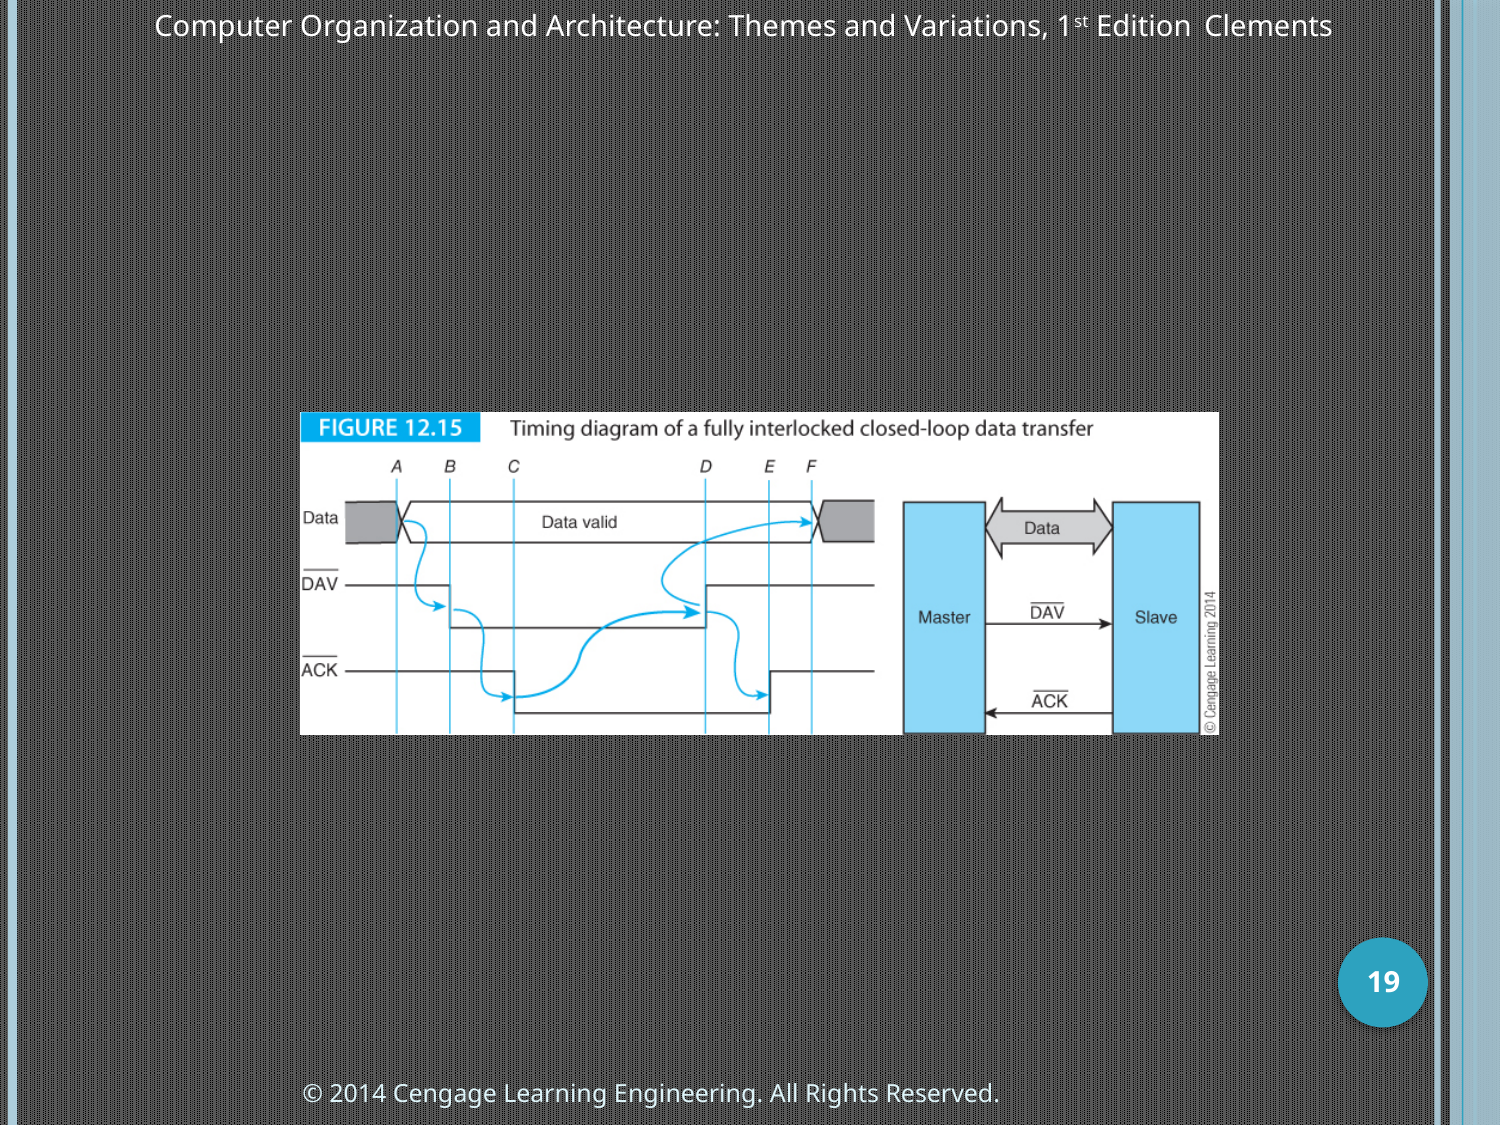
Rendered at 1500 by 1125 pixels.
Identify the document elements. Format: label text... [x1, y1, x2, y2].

slide_number 19 [1333, 940, 1434, 1027]
footer © 2014 Cengage Learning Engineering. All Rights Reserved. [287, 1065, 1138, 1125]
picture [299, 411, 1219, 736]
text_box Computer Organization and Architecture: Themes and Variations, 1st Edition Clements [50, 0, 1438, 50]
